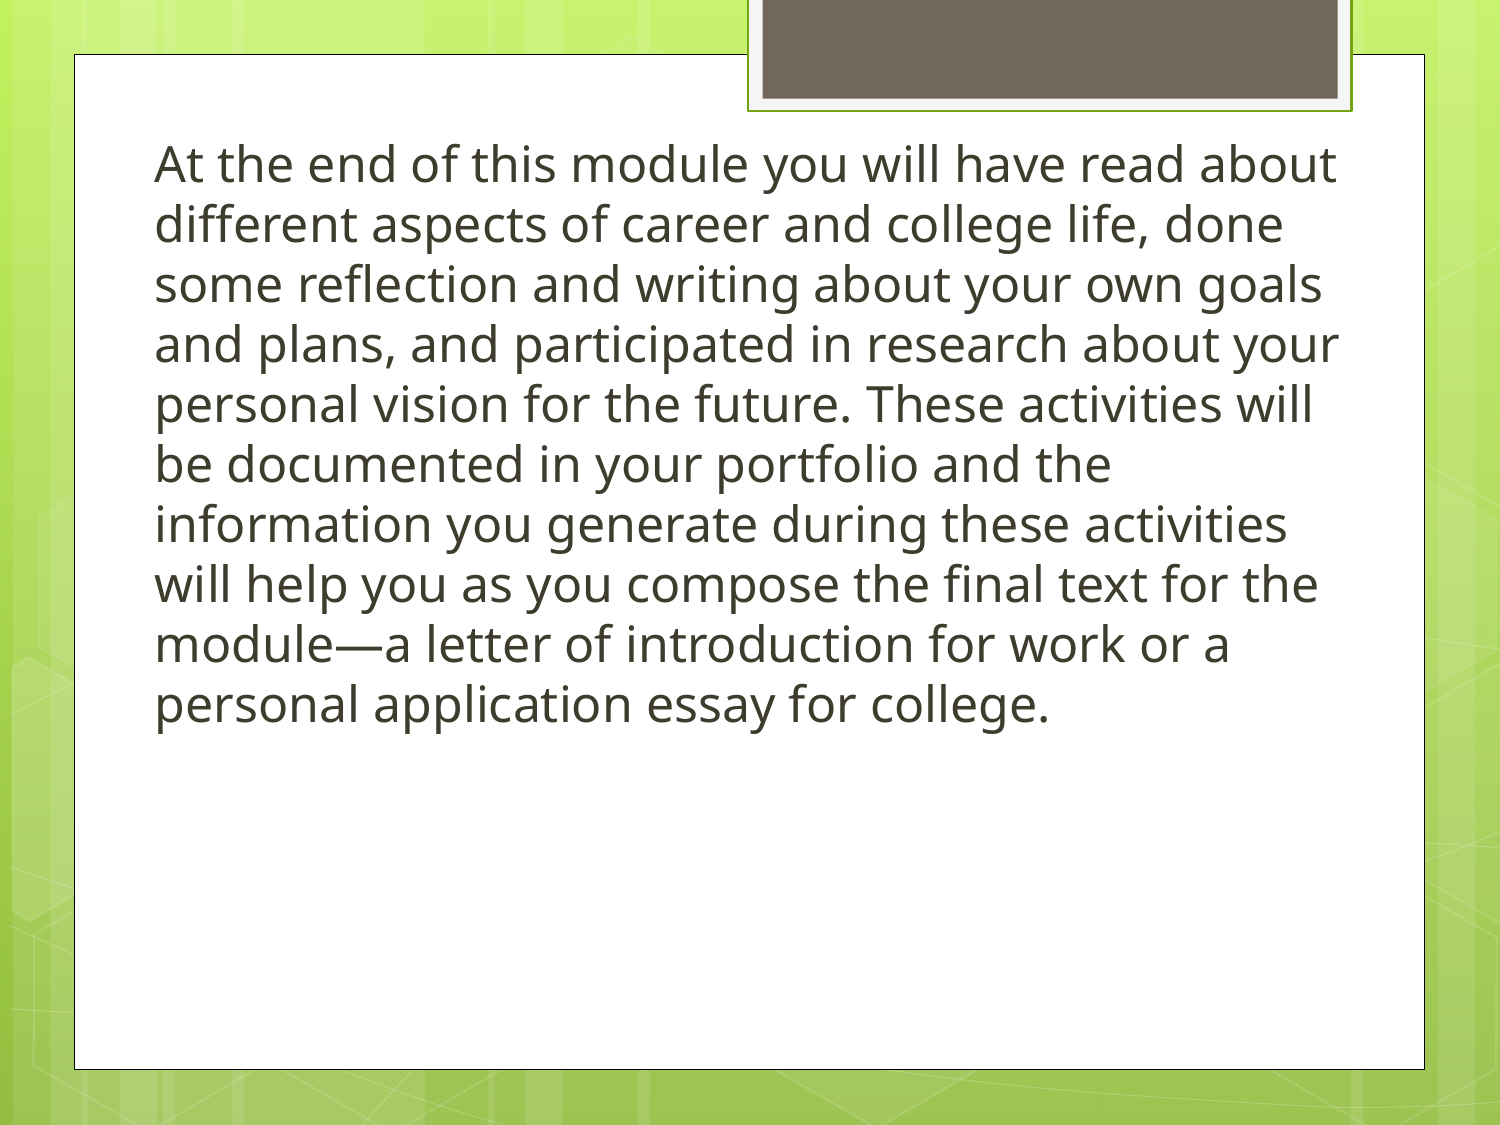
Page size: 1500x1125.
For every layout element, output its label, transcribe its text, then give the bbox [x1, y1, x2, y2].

list At the end of this module you will have read about different aspects of career and college life, done some reflection and writing about your own goals and plans, and participated in research about your personal vision for the future. These activities will be documented in your portfolio and the information you generate during these activities will help you as you compose the final text for the module—a letter of introduction for work or a personal application essay for college. [128, 125, 1358, 957]
